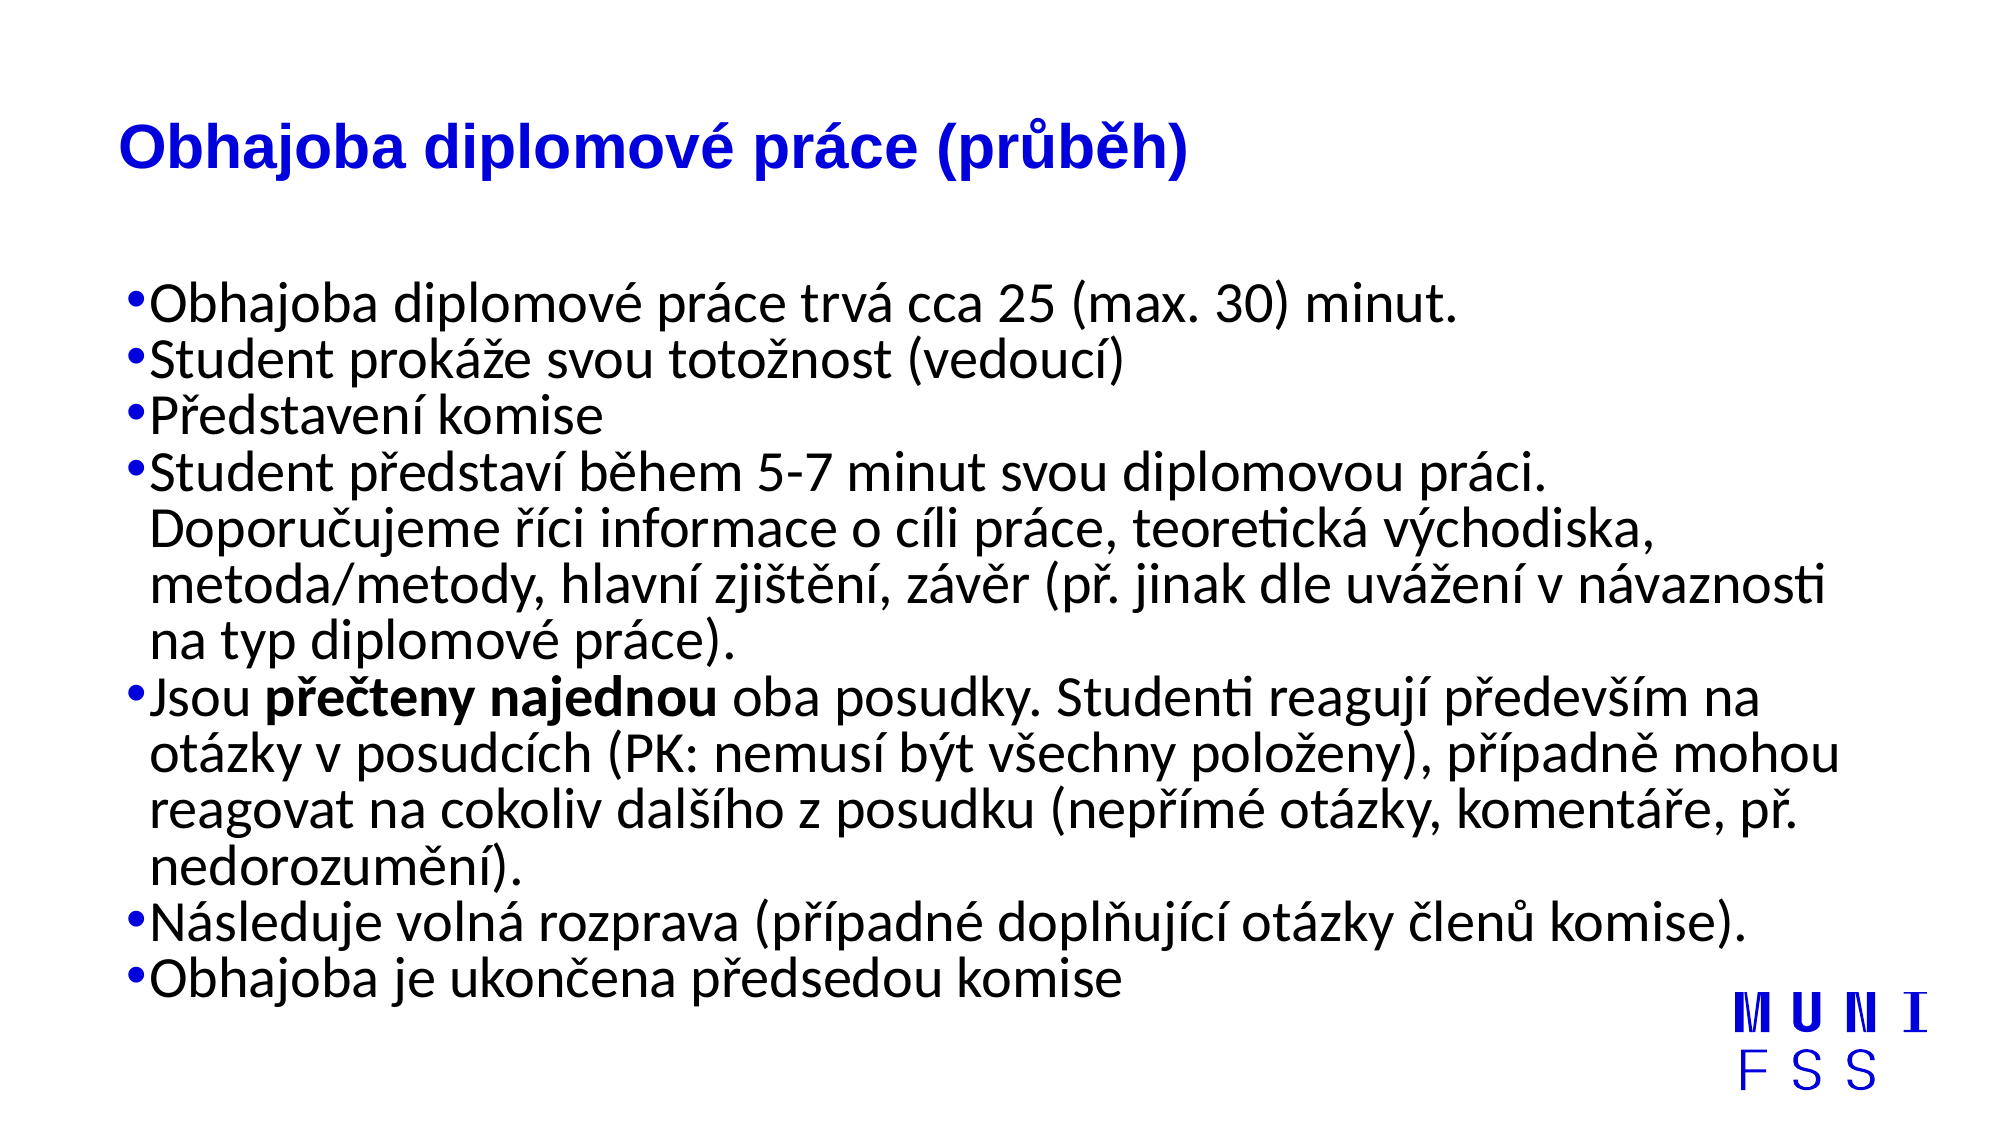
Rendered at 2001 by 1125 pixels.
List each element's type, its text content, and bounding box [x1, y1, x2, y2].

list Obhajoba diplomové práce trvá cca 25 (max. 30) minut. Student prokáže svou totožnost (vedoucí) Představení komise Student představí během 5-7 minut svou diplomovou práci. Doporučujeme říci informace o cíli práce, teoretická východiska, metoda/metody, hlavní zjištění, závěr (př. jinak dle uvážení v návaznosti na typ diplomové práce). Jsou přečteny najednou oba posudky. Studenti reagují především na otázky v posudcích (PK: nemusí být všechny položeny), případně mohou reagovat na cokoliv dalšího z posudku (nepřímé otázky, komentáře, př. nedorozumění). Následuje volná rozprava (případné doplňující otázky členů komise). Obhajoba je ukončena předsedou komise [118, 277, 1883, 1041]
title Obhajoba diplomové práce (průběh) [118, 118, 1883, 193]
